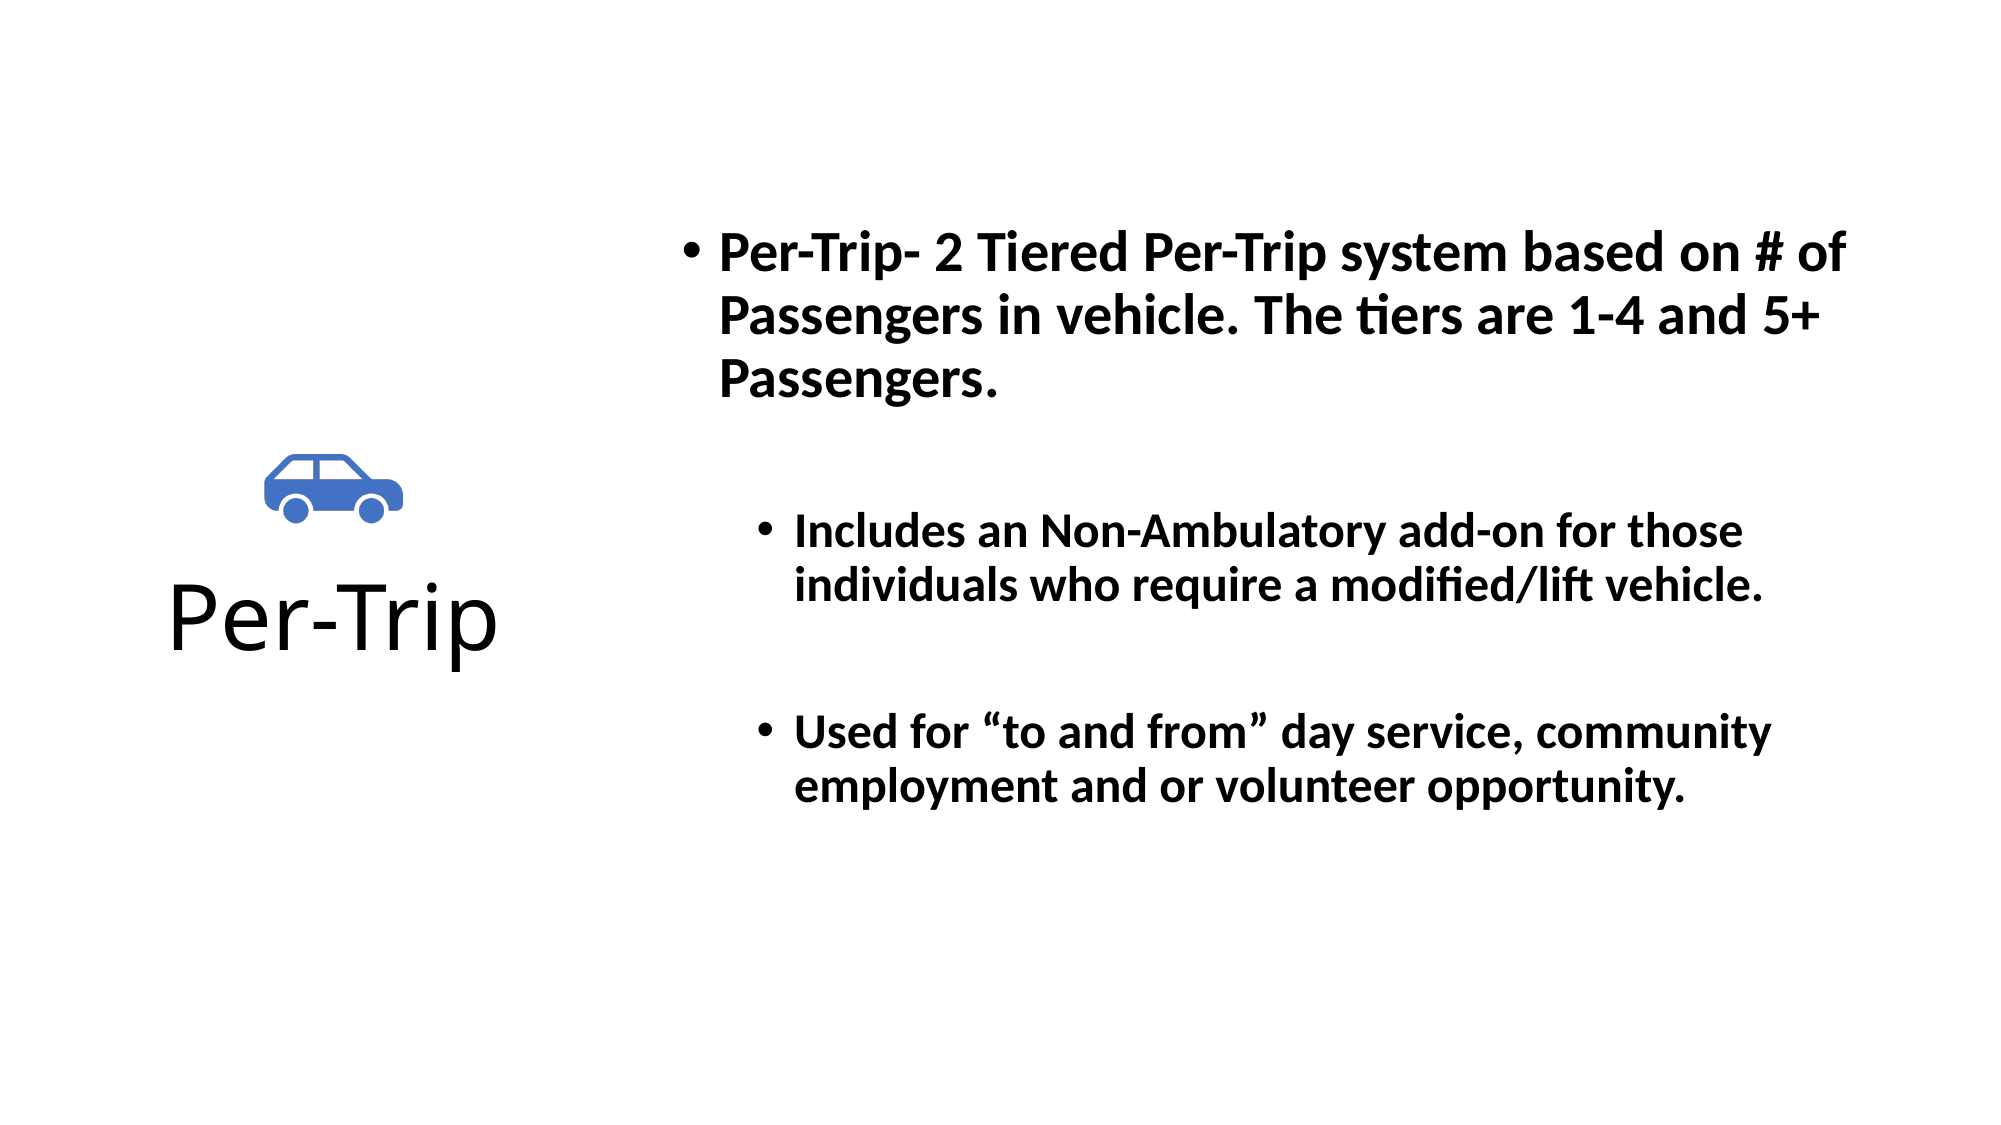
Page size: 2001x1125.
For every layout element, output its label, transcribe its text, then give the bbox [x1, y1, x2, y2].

list Per-Trip- 2 Tiered Per-Trip system based on # of Passengers in vehicle. The tiers are 1-4 and 5+ Passengers. Includes an Non-Ambulatory add-on for those individuals who require a modified/lift vehicle. Used for “to and from” day service, community employment and or volunteer opportunity. [666, 105, 1863, 1014]
picture [258, 413, 409, 564]
title Per-Trip [71, 563, 596, 1014]
